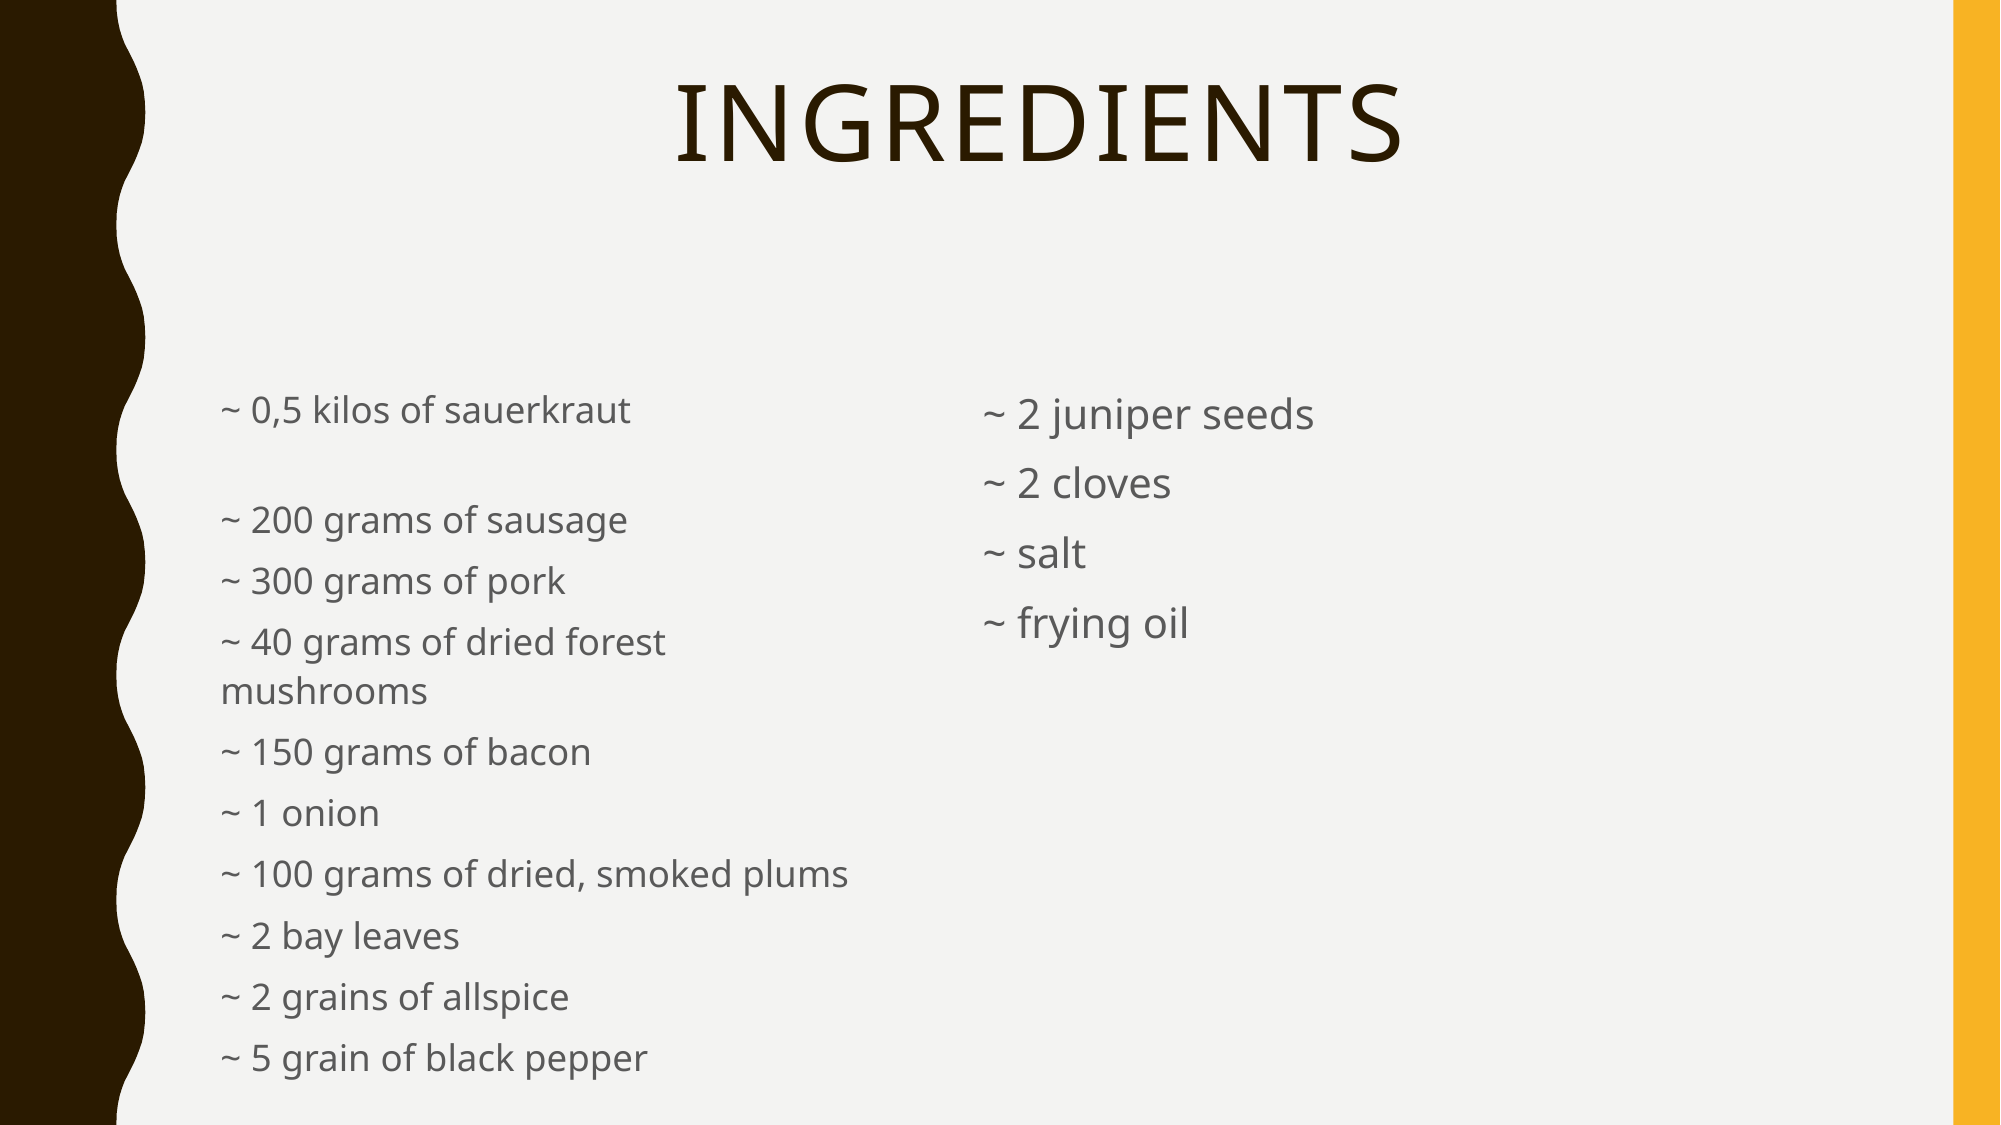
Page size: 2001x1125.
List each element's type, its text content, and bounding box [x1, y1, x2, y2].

list ~ 0,5 kilos of sauerkraut ~ 200 grams of sausage ~ 300 grams of pork ~ 40 grams of dried forest mushrooms ~ 150 grams of bacon ~ 1 onion ~ 100 grams of dried, smoked plums ~ 2 bay leaves ~ 2 grains of allspice ~ 5 grain of black pepper [205, 375, 885, 1096]
title ingredients [205, 62, 1875, 308]
text_box ~ 2 juniper seeds ~ 2 cloves ~ salt ~ frying oil [967, 374, 1647, 1096]
